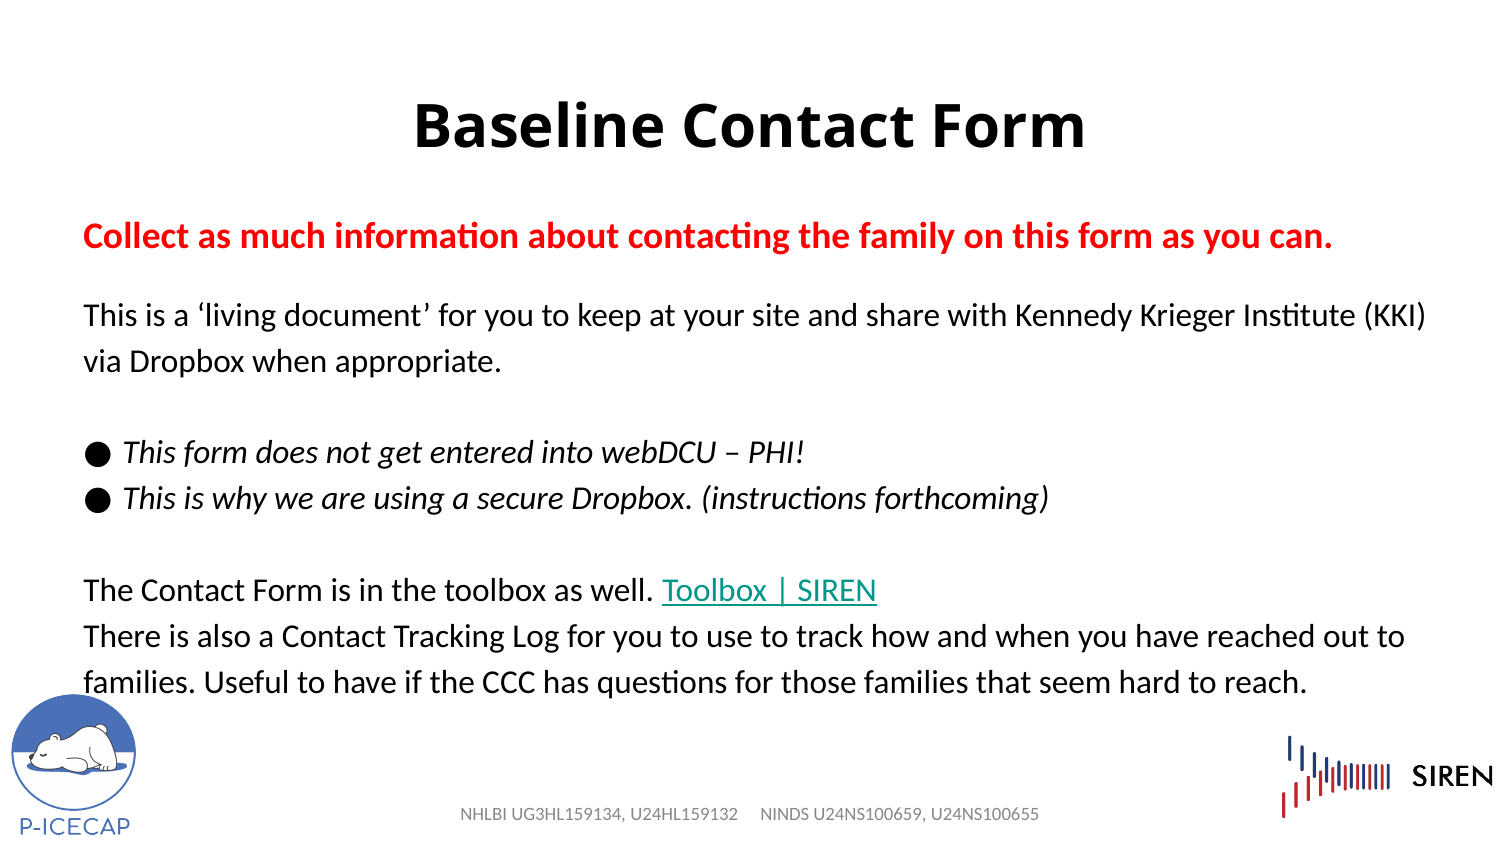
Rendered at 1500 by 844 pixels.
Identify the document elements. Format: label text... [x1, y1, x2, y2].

title Baseline Contact Form [51, 72, 1449, 176]
list Collect as much information about contacting the family on this form as you can. This is a ‘living document’ for you to keep at your site and share with Kennedy Krieger Institute (KKI) via Dropbox when appropriate. This form does not get entered into webDCU – PHI! This is why we are using a secure Dropbox. (instructions forthcoming) The Contact Form is in the toolbox as well. Toolbox | SIREN There is also a Contact Tracking Log for you to use to track how and when you have reached out to families. Useful to have if the CCC has questions for those families that seem hard to reach. [51, 189, 1449, 750]
picture [1253, 708, 1500, 844]
picture [11, 694, 136, 841]
